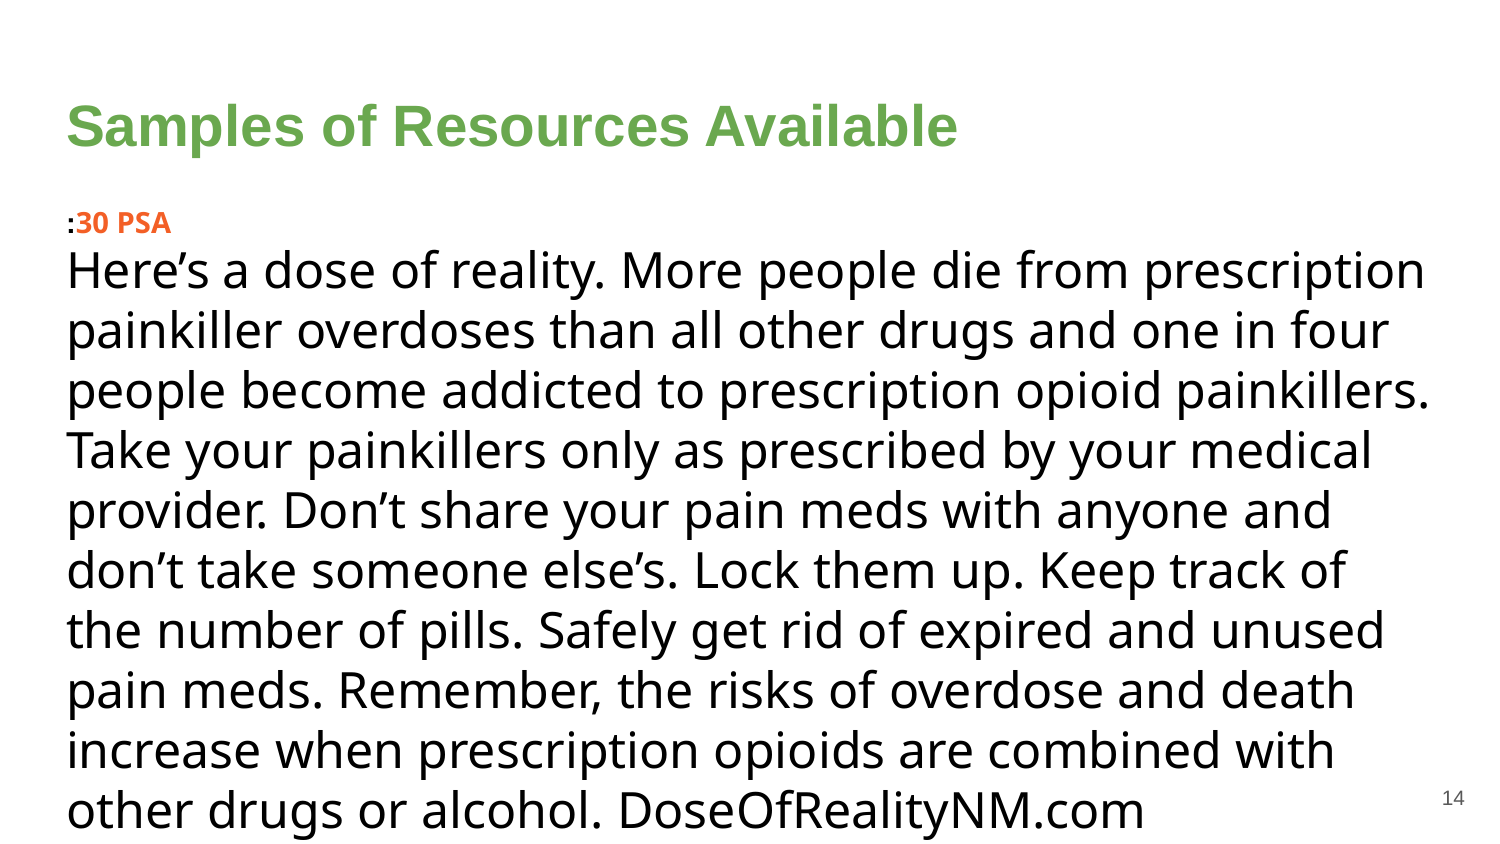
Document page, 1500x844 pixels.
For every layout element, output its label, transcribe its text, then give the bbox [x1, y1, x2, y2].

slide_number 14 [1389, 764, 1480, 830]
title Samples of Resources Available [51, 72, 1449, 167]
list :30 PSA Here’s a dose of reality. More people die from prescription painkiller overdoses than all other drugs and one in four people become addicted to prescription opioid painkillers. Take your painkillers only as prescribed by your medical provider. Don’t share your pain meds with anyone and don’t take someone else’s. Lock them up. Keep track of the number of pills. Safely get rid of expired and unused pain meds. Remember, the risks of overdose and death increase when prescription opioids are combined with other drugs or alcohol. DoseOfRealityNM.com https://vimeo.com/album/5004430 [51, 189, 1449, 830]
